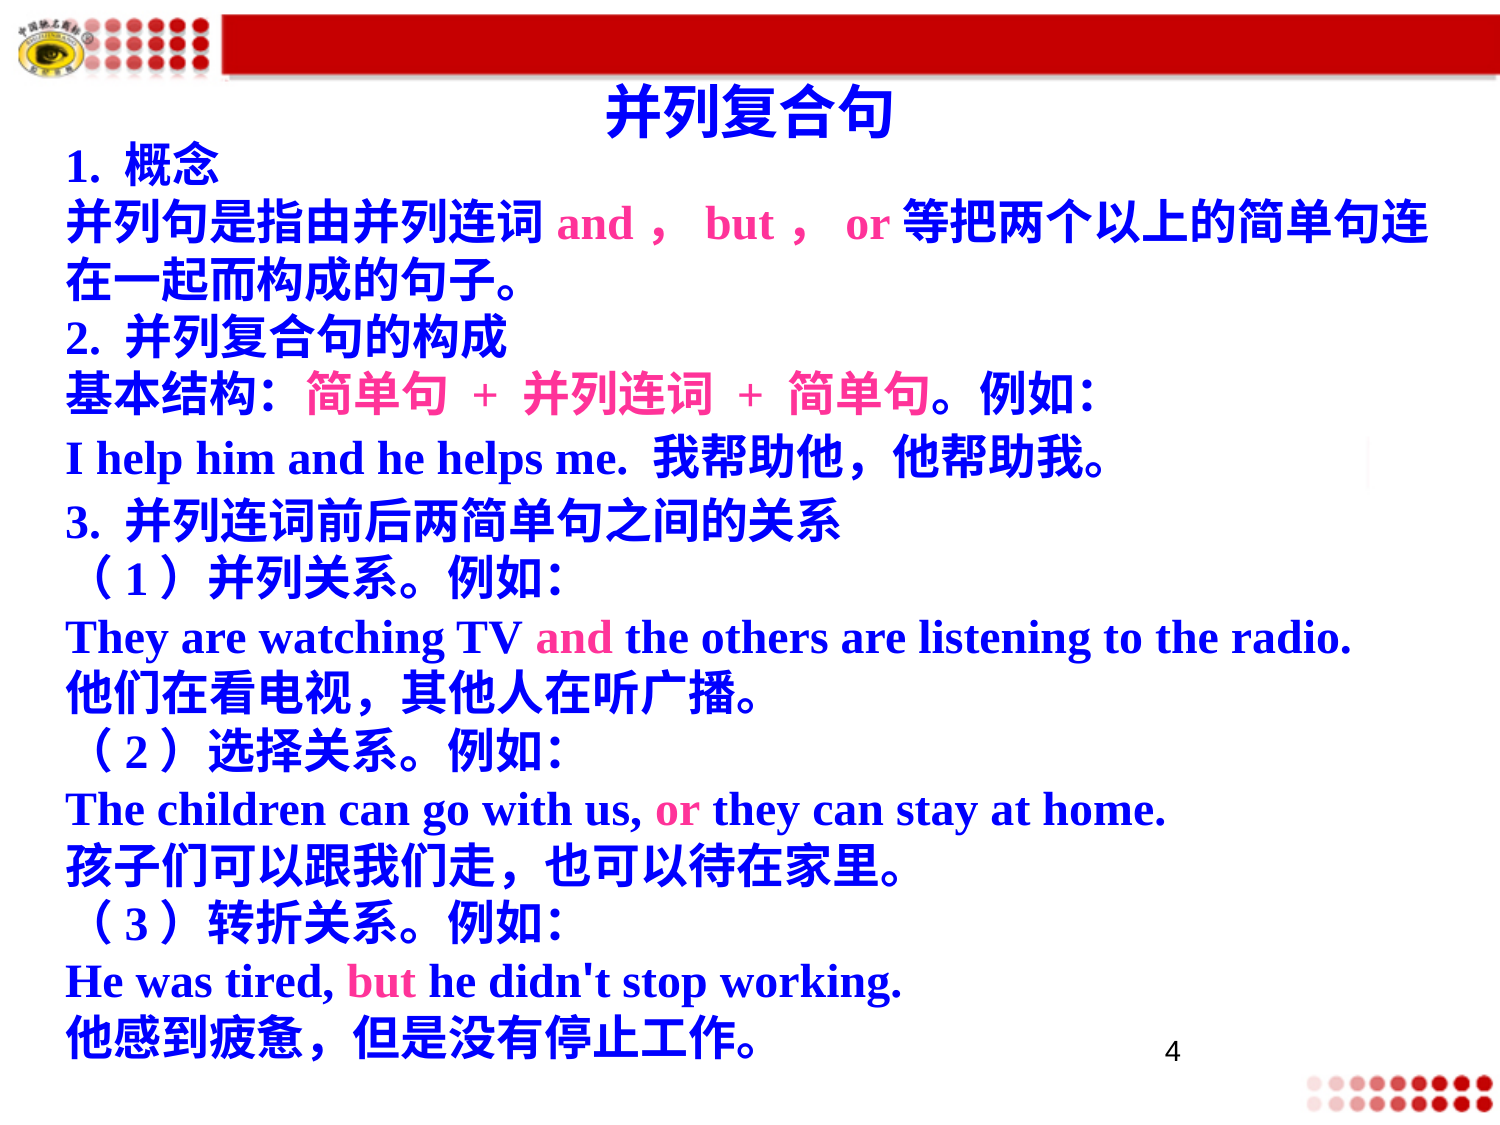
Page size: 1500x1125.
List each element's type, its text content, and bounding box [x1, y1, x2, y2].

slide_number 4 [1149, 1024, 1500, 1103]
picture [0, 0, 1500, 1125]
text_box 并列复合句 [41, 67, 1459, 153]
text_box 1. 概念 并列句是指由并列连词and，but，or等把两个以上的简单句连在一起而构成的句子。 2. 并列复合句的构成 基本结构：简单句 + 并列连词 + 简单句。例如： I help him and he helps me. 我帮助他，他帮助我。 3. 并列连词前后两简单句之间的关系 （1）并列关系。例如： They are watching TV and the others are listening to the radio. 他们在看电视，其他人在听广播。 （2）选择关系。例如： The children can go with us, or they can stay at home. 孩子们可以跟我们走，也可以待在家里。 （3）转折关系。例如： He was tired, but he didn't stop working. 他感到疲惫，但是没有停止工作。 [50, 126, 1468, 1073]
